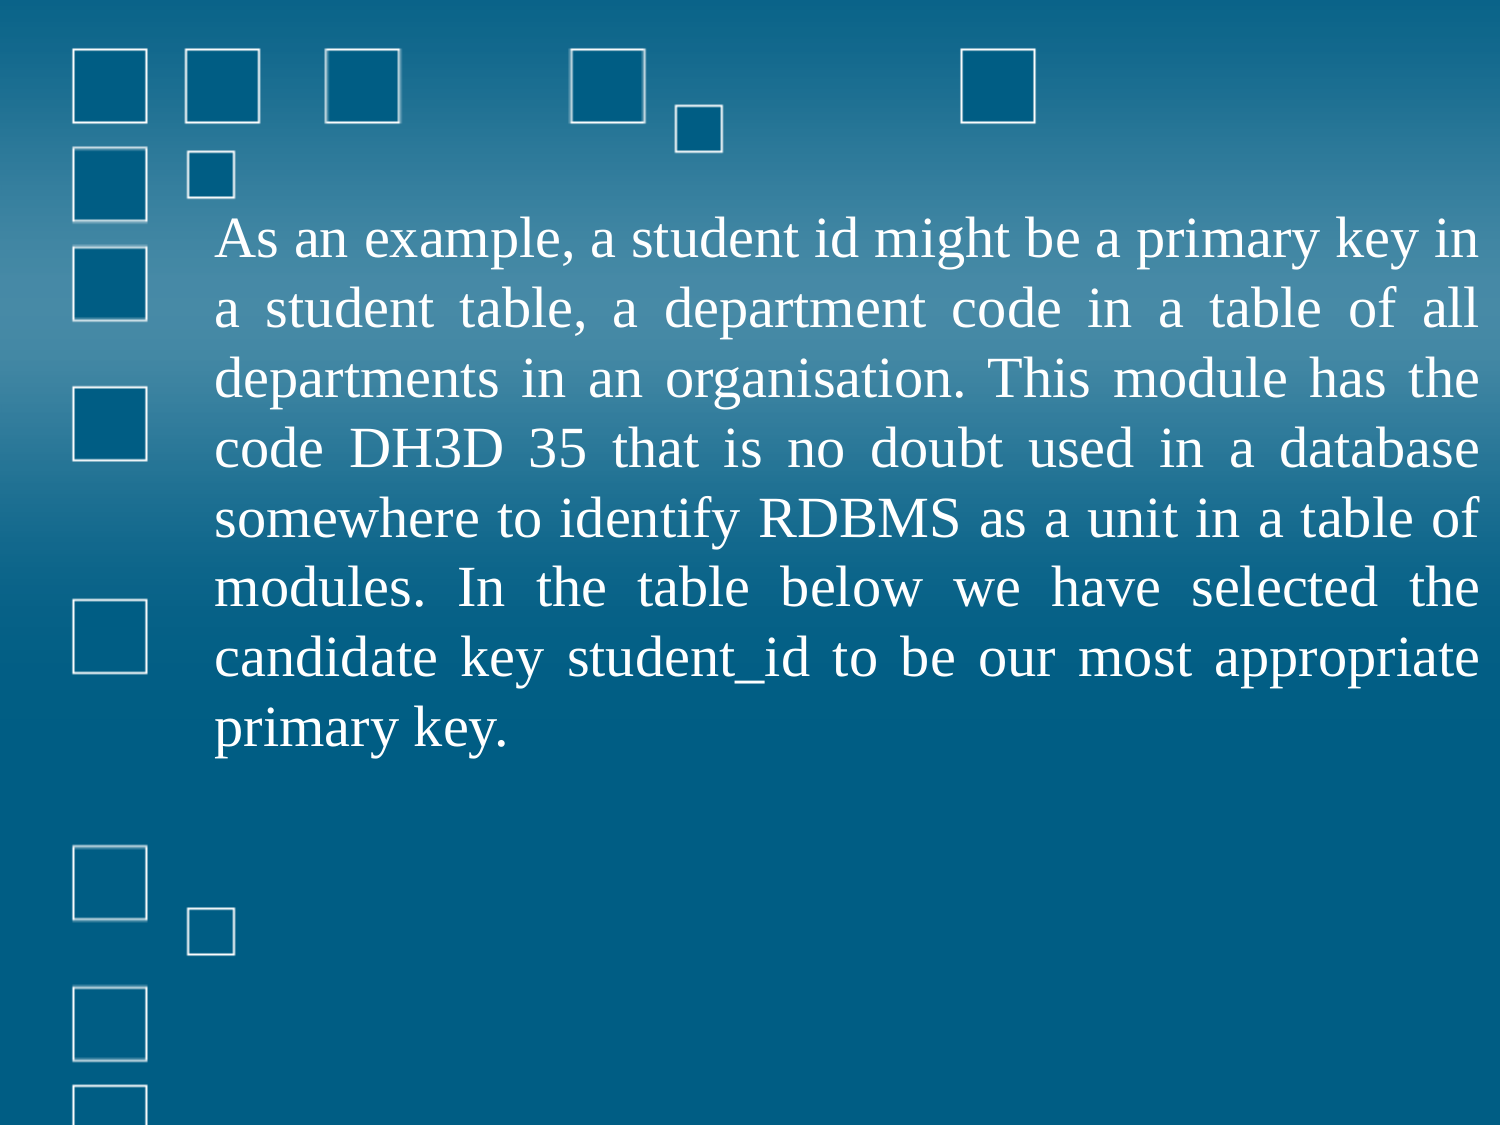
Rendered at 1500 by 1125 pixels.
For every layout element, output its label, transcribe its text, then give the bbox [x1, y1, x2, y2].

picture [72, 1085, 147, 1125]
picture [0, 11, 1500, 578]
text_box As an example, a student id might be a primary key in a student table, a department code in a table of all departments in an organisation. This module has the code DH3D 35 that is no doubt used in a database somewhere to identify RDBMS as a unit in a table of modules. In the table below we have selected the candidate key student_id to be our most appropriate primary key. [200, 191, 1496, 766]
picture [72, 599, 147, 674]
picture [72, 985, 147, 1062]
picture [187, 908, 235, 956]
picture [72, 845, 147, 922]
